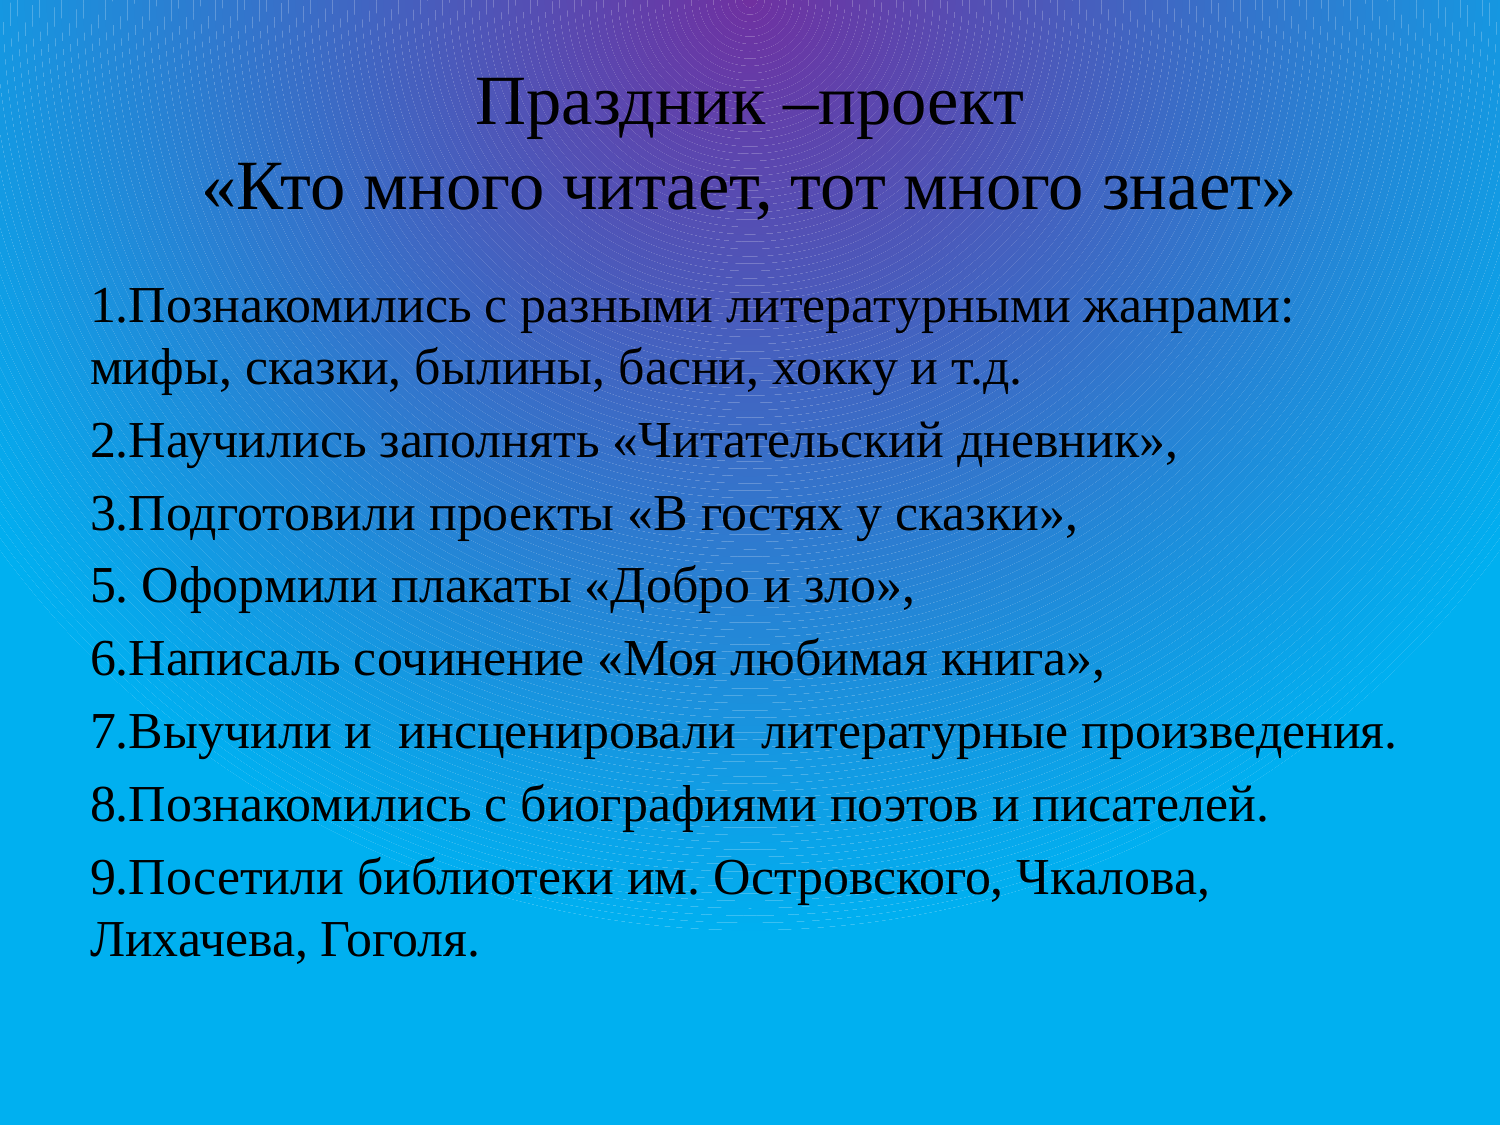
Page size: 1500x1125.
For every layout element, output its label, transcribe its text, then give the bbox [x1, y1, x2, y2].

list 1.Познакомились с разными литературными жанрами: мифы, сказки, былины, басни, хокку и т.д. 2.Научились заполнять «Читательский дневник», 3.Подготовили проекты «В гостях у сказки», 5. Оформили плакаты «Добро и зло», 6.Написаль сочинение «Моя любимая книга», 7.Выучили и инсценировали литературные произведения. 8.Познакомились с биографиями поэтов и писателей. 9.Посетили библиотеки им. Островского, Чкалова, Лихачева, Гоголя. [75, 262, 1425, 1005]
title Праздник –проект «Кто много читает, тот много знает» [75, 45, 1425, 233]
